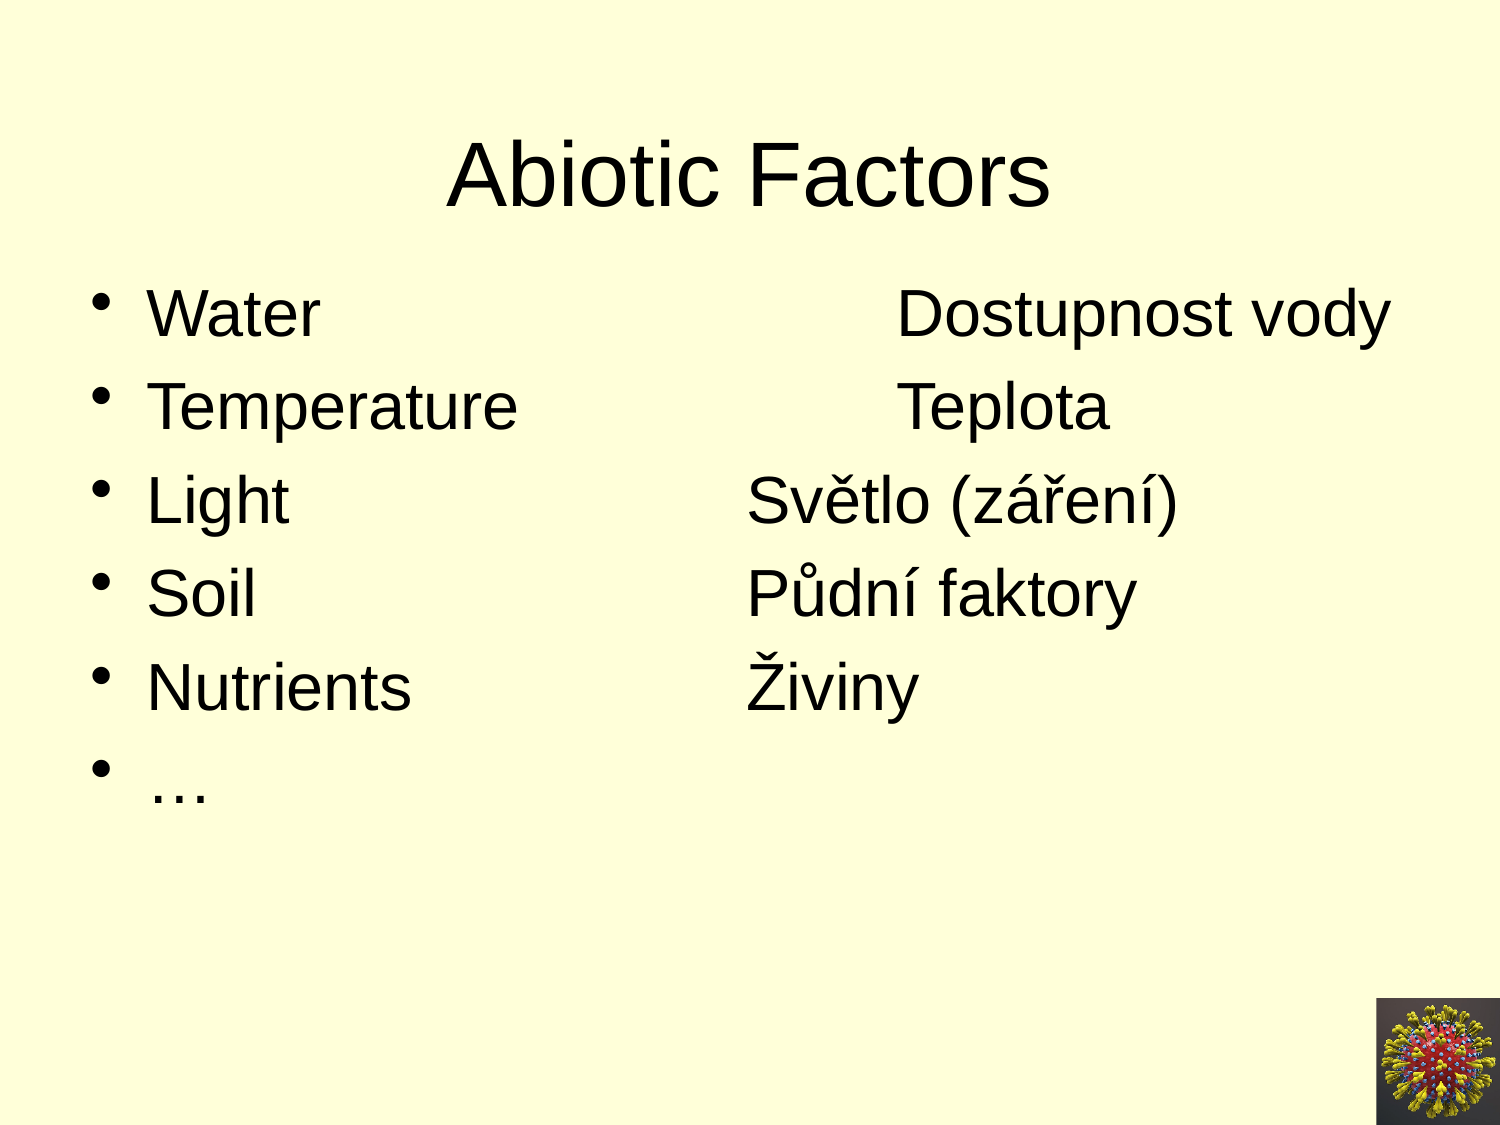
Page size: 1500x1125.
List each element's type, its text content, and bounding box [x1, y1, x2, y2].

list Water Dostupnost vody Temperature Teplota Light Světlo (záření) Soil Půdní faktory Nutrients Živiny … [75, 262, 1425, 1005]
picture [1376, 998, 1500, 1125]
title Abiotic Factors [75, 45, 1425, 233]
